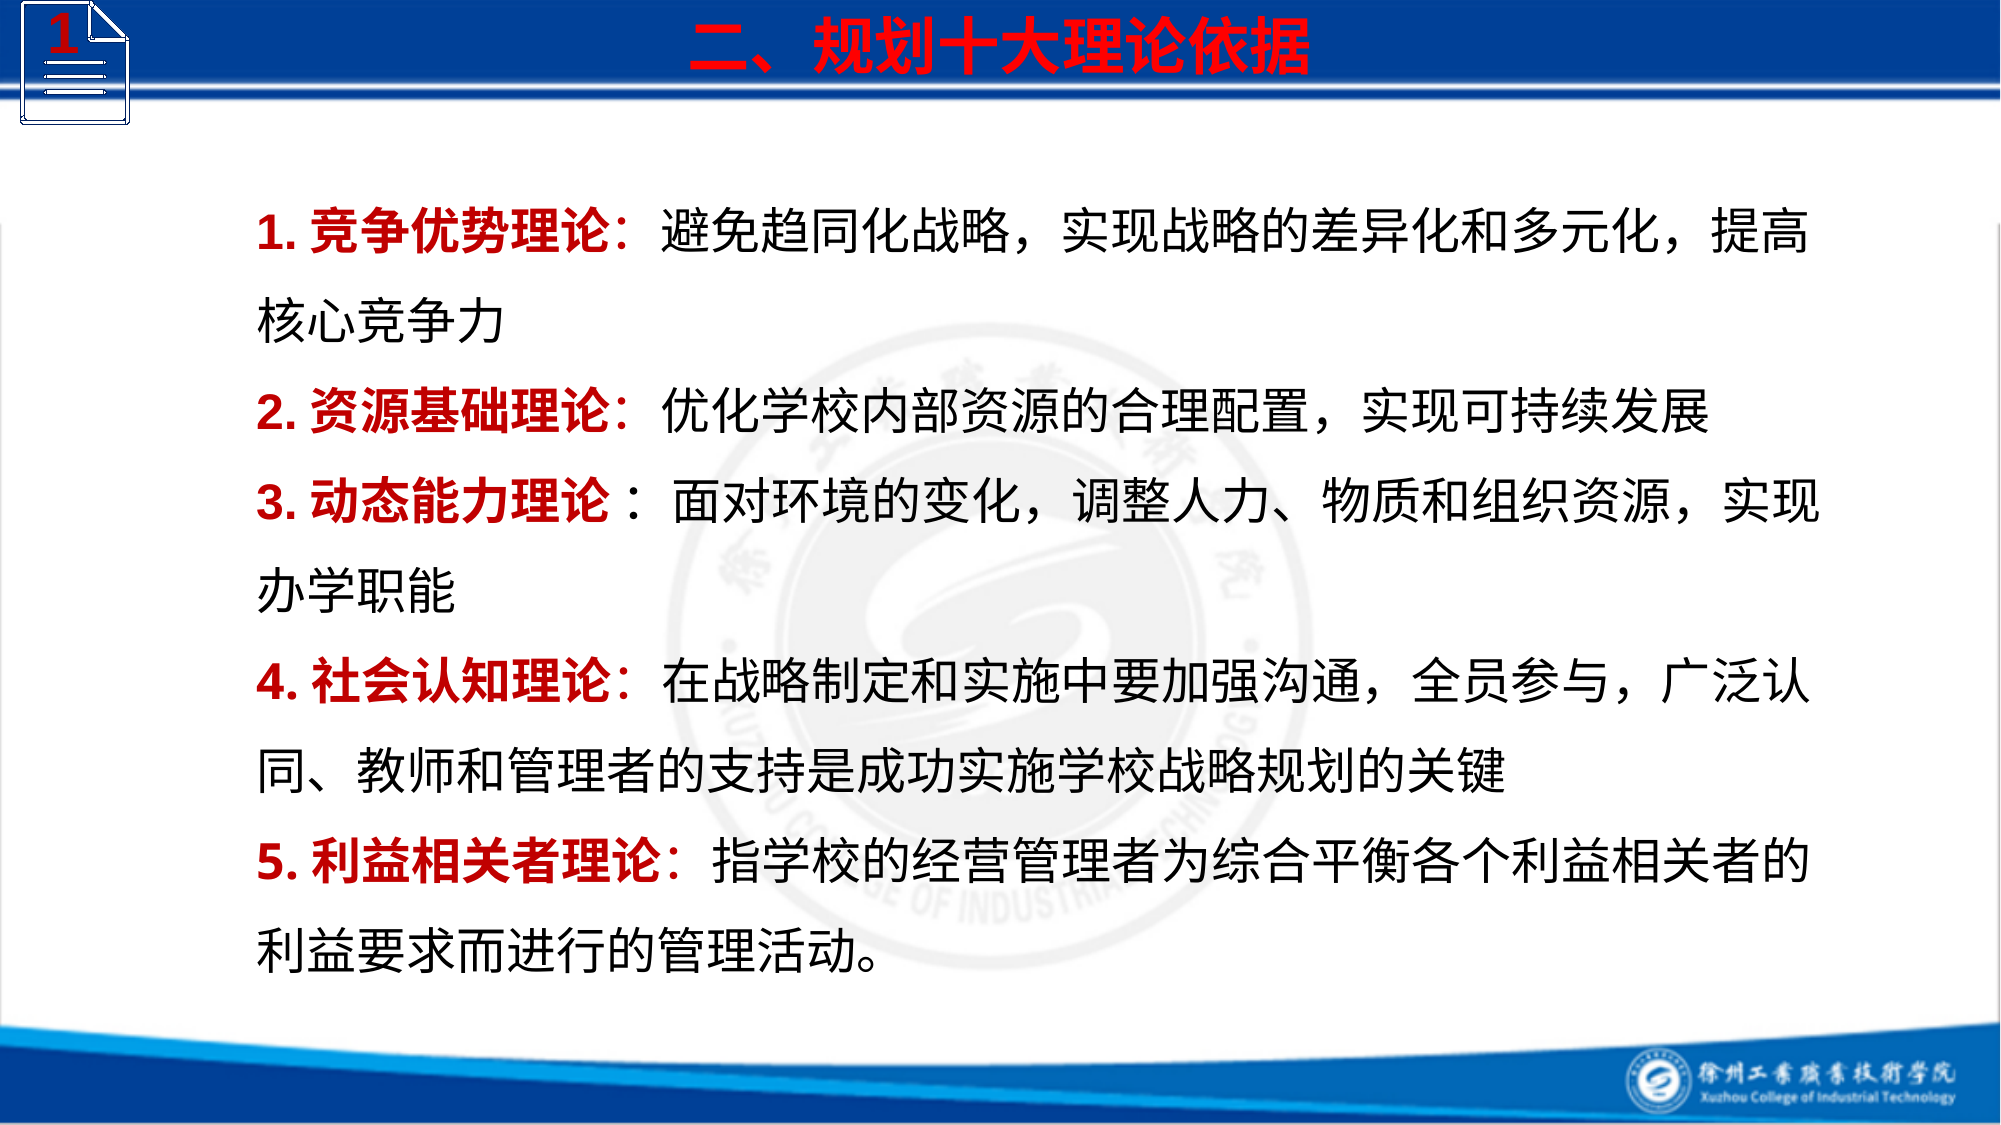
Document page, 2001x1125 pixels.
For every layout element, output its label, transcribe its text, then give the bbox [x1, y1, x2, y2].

text_box 二、规划十大理论依据 [617, 0, 1383, 90]
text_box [20, 0, 130, 125]
text_box 1.竞争优势理论：避免趋同化战略，实现战略的差异化和多元化，提高核心竞争力 2.资源基础理论：优化学校内部资源的合理配置，实现可持续发展 3.动态能力理论 ：面对环境的变化，调整人力、物质和组织资源，实现办学职能 4.社会认知理论：在战略制定和实施中要加强沟通，全员参与，广泛认同、教师和管理者的支持是成功实施学校战略规划的关键 5.利益相关者理论：指学校的经营管理者为综合平衡各个利益相关者的利益要求而进行的管理活动。 [241, 161, 1847, 987]
picture [0, 0, 2001, 1125]
